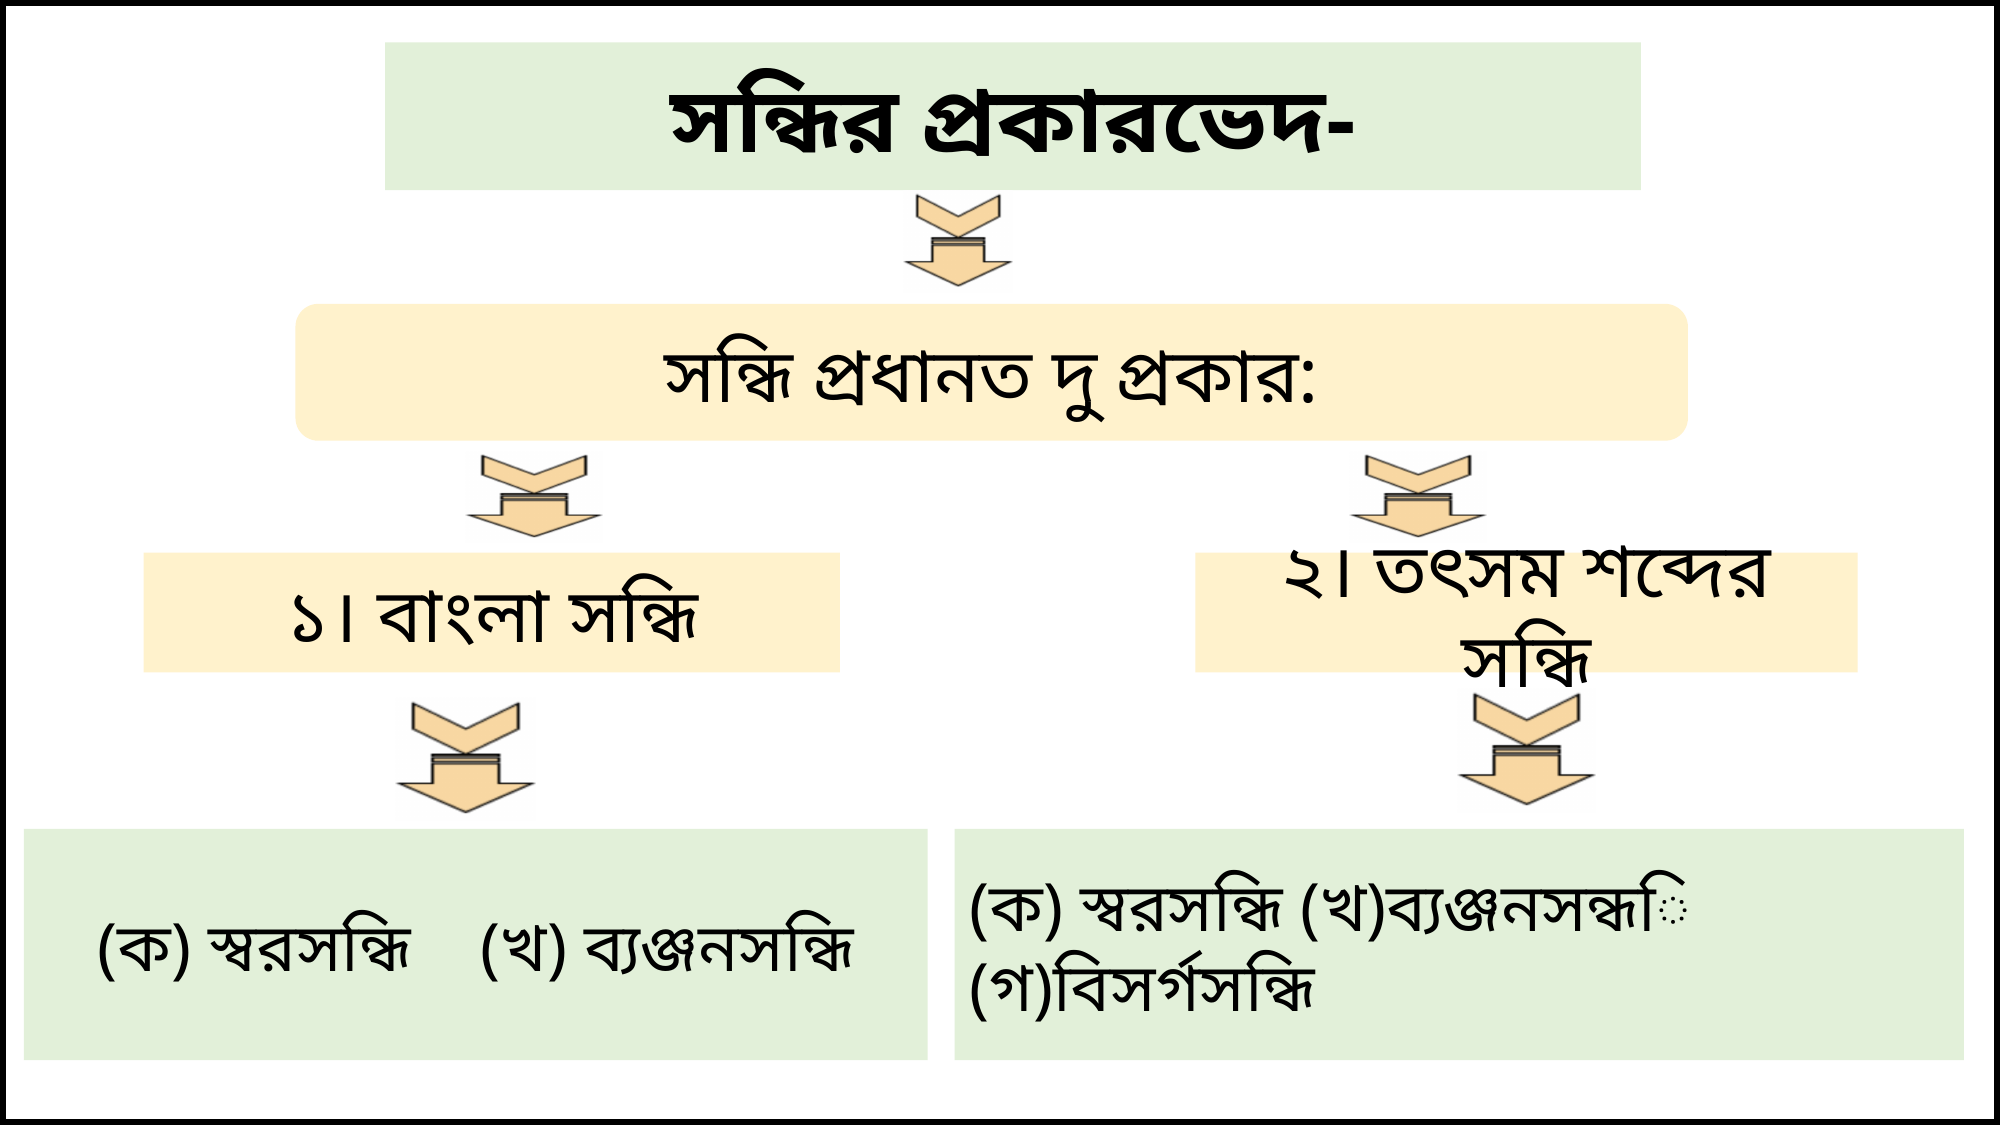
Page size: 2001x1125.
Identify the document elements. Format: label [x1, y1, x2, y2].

picture [1372, 428, 1464, 566]
picture [1464, 681, 1589, 820]
picture [403, 689, 528, 829]
text_box [0, 0, 2000, 1125]
picture [907, 187, 1010, 297]
picture [488, 428, 580, 566]
